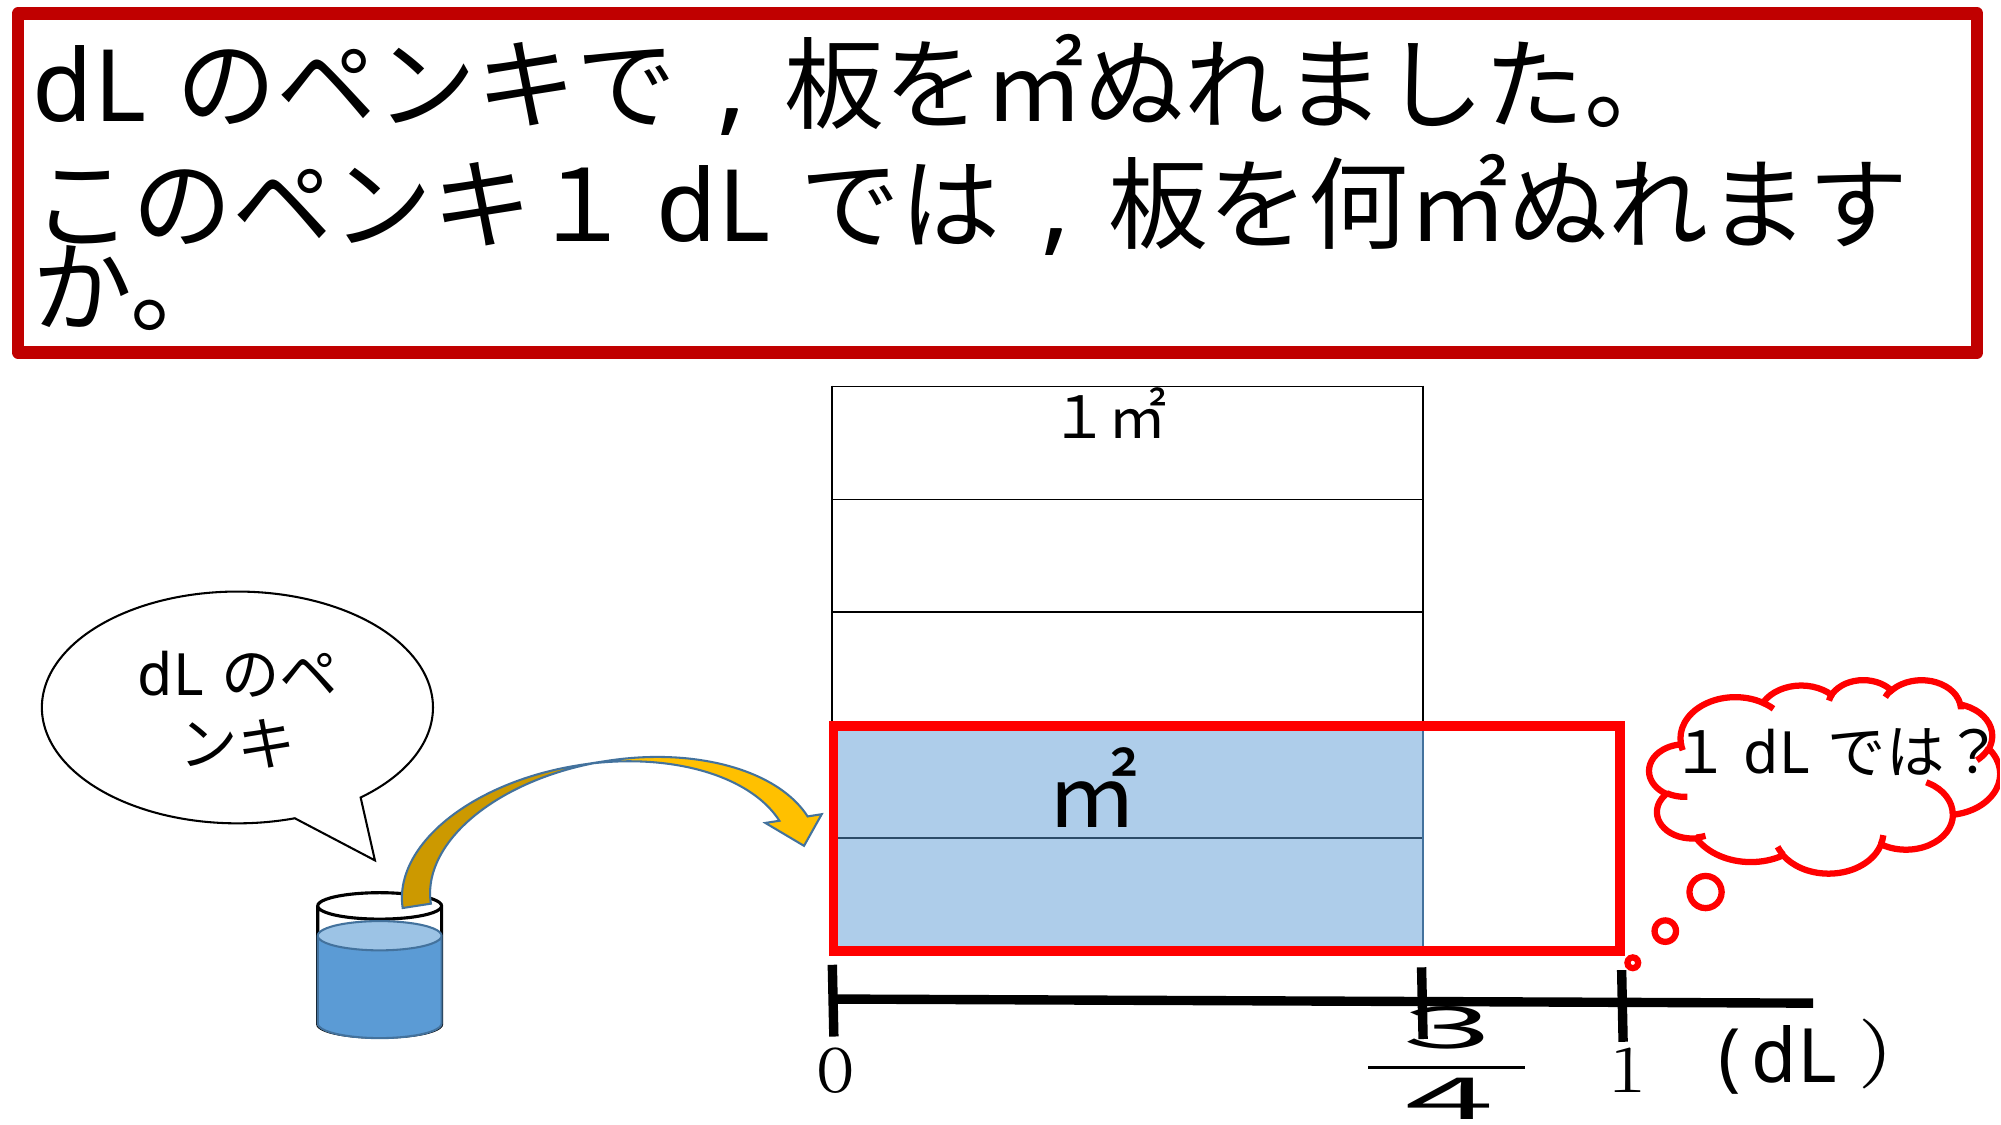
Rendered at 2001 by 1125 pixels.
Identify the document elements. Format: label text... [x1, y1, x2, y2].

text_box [1584, 679, 2000, 1115]
text_box １㎡ [1035, 373, 1220, 458]
text_box [316, 920, 443, 1040]
table_cell [833, 500, 1422, 611]
text_box [400, 755, 824, 910]
table_cell [833, 613, 1422, 724]
text_box [833, 725, 1584, 952]
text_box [791, 964, 1584, 1115]
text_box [1358, 1115, 1531, 1125]
table_header [833, 387, 1422, 499]
text_box [316, 891, 443, 934]
